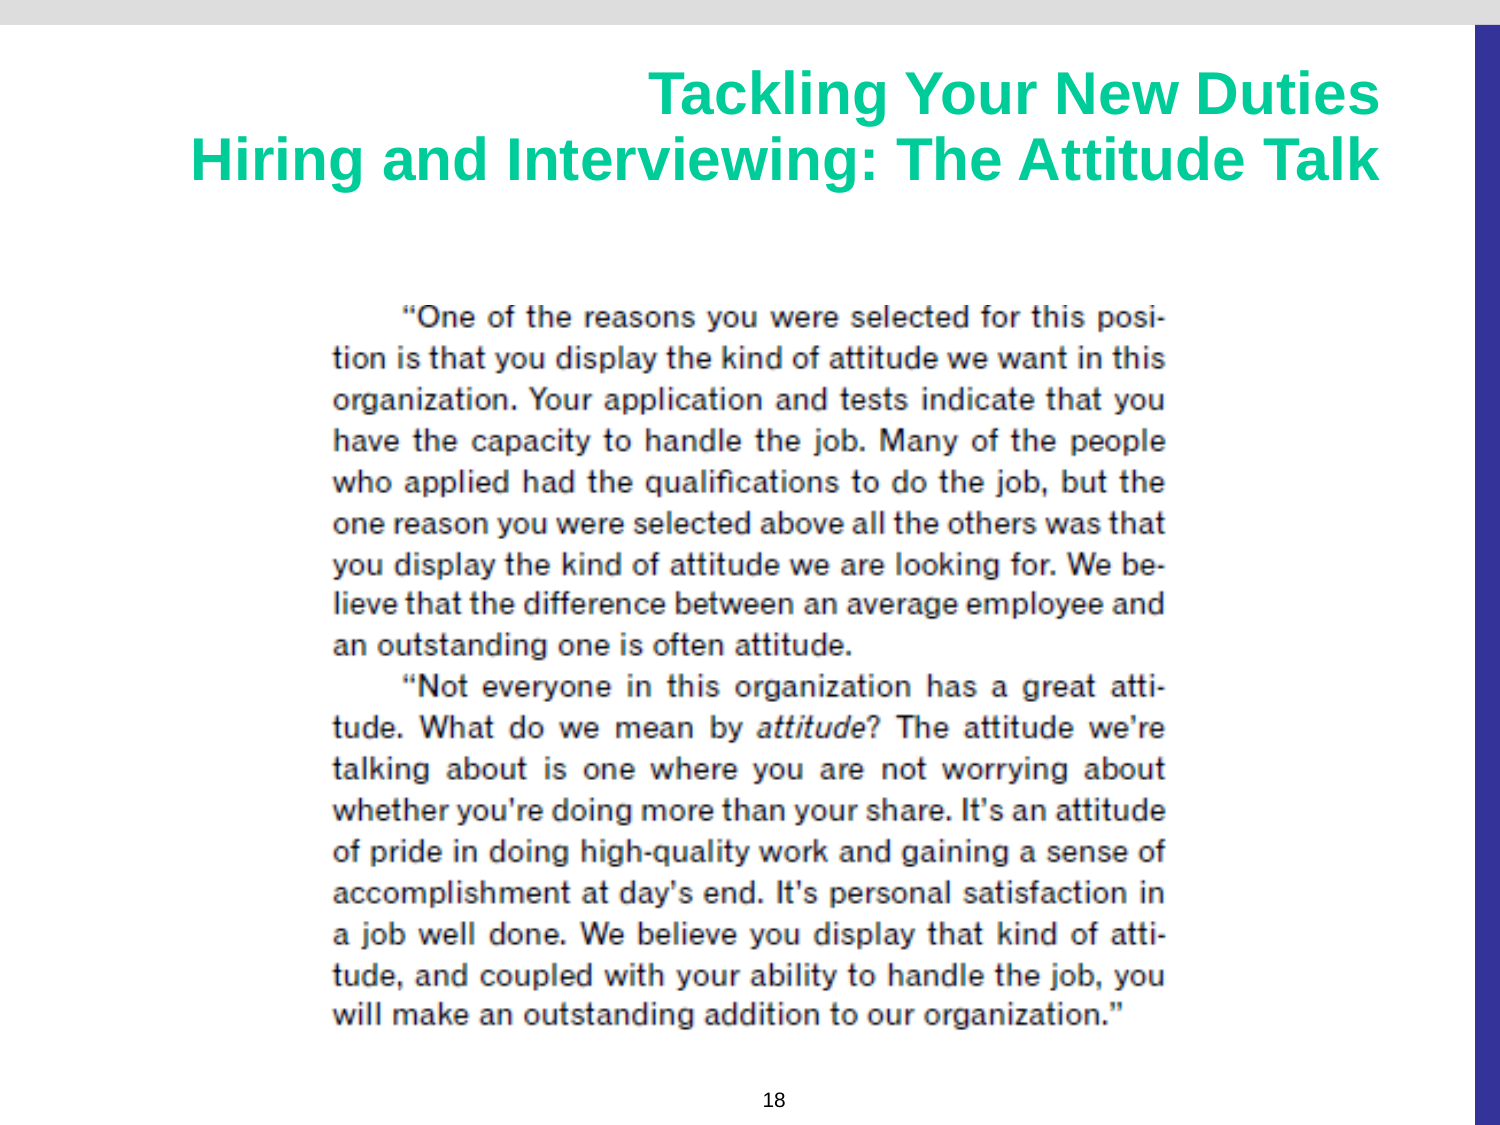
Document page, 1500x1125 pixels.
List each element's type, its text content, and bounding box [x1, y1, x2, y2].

picture [274, 305, 1225, 1035]
title Tackling Your New Duties Hiring and Interviewing: The Attitude Talk [103, 47, 1397, 201]
